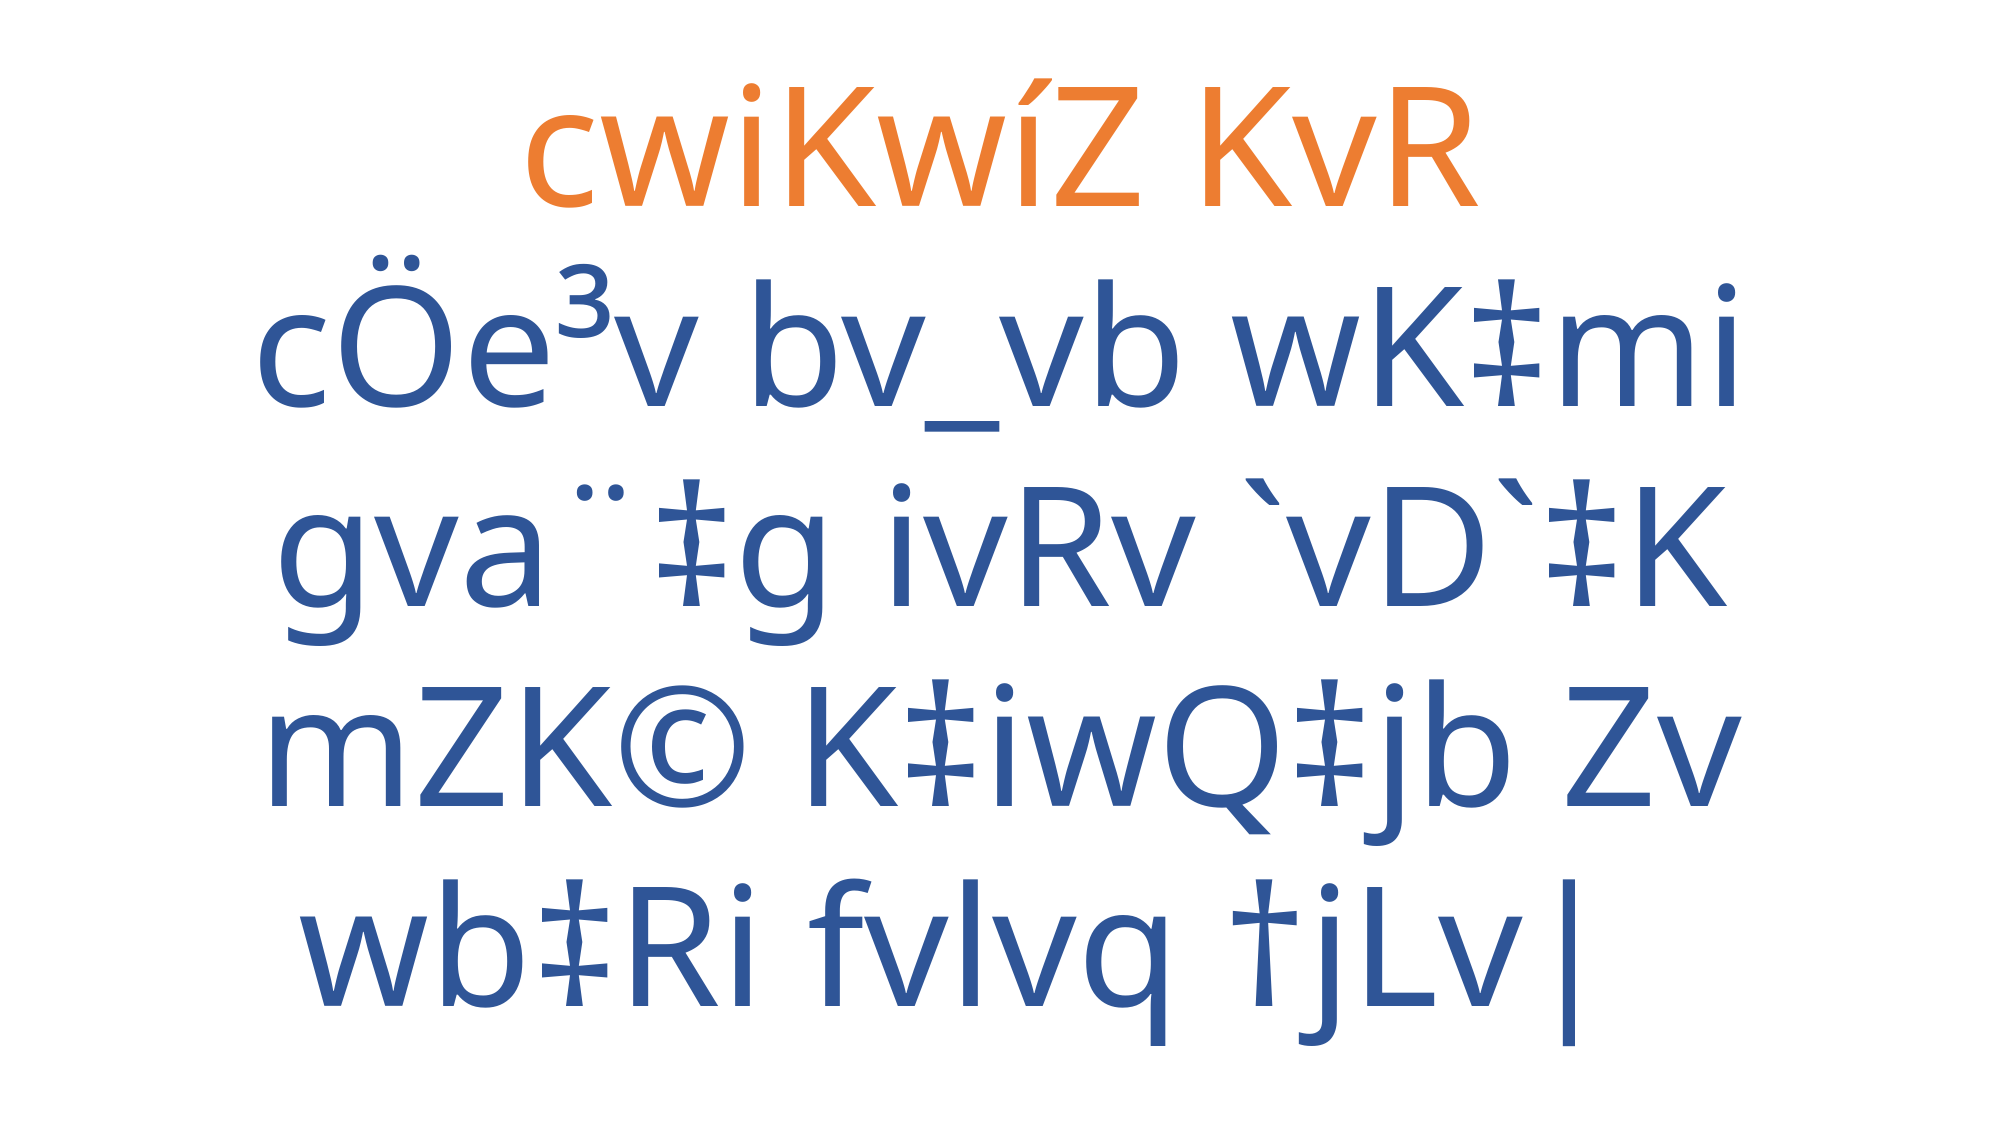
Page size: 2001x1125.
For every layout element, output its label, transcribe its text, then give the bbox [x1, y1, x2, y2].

text_box cwiKwíZ KvR cÖe³v bv_vb wK‡mi gva¨‡g ivRv `vD`‡K mZK© K‡iwQ‡jb Zv wb‡Ri fvlvq †jLv| [205, 32, 1797, 1047]
